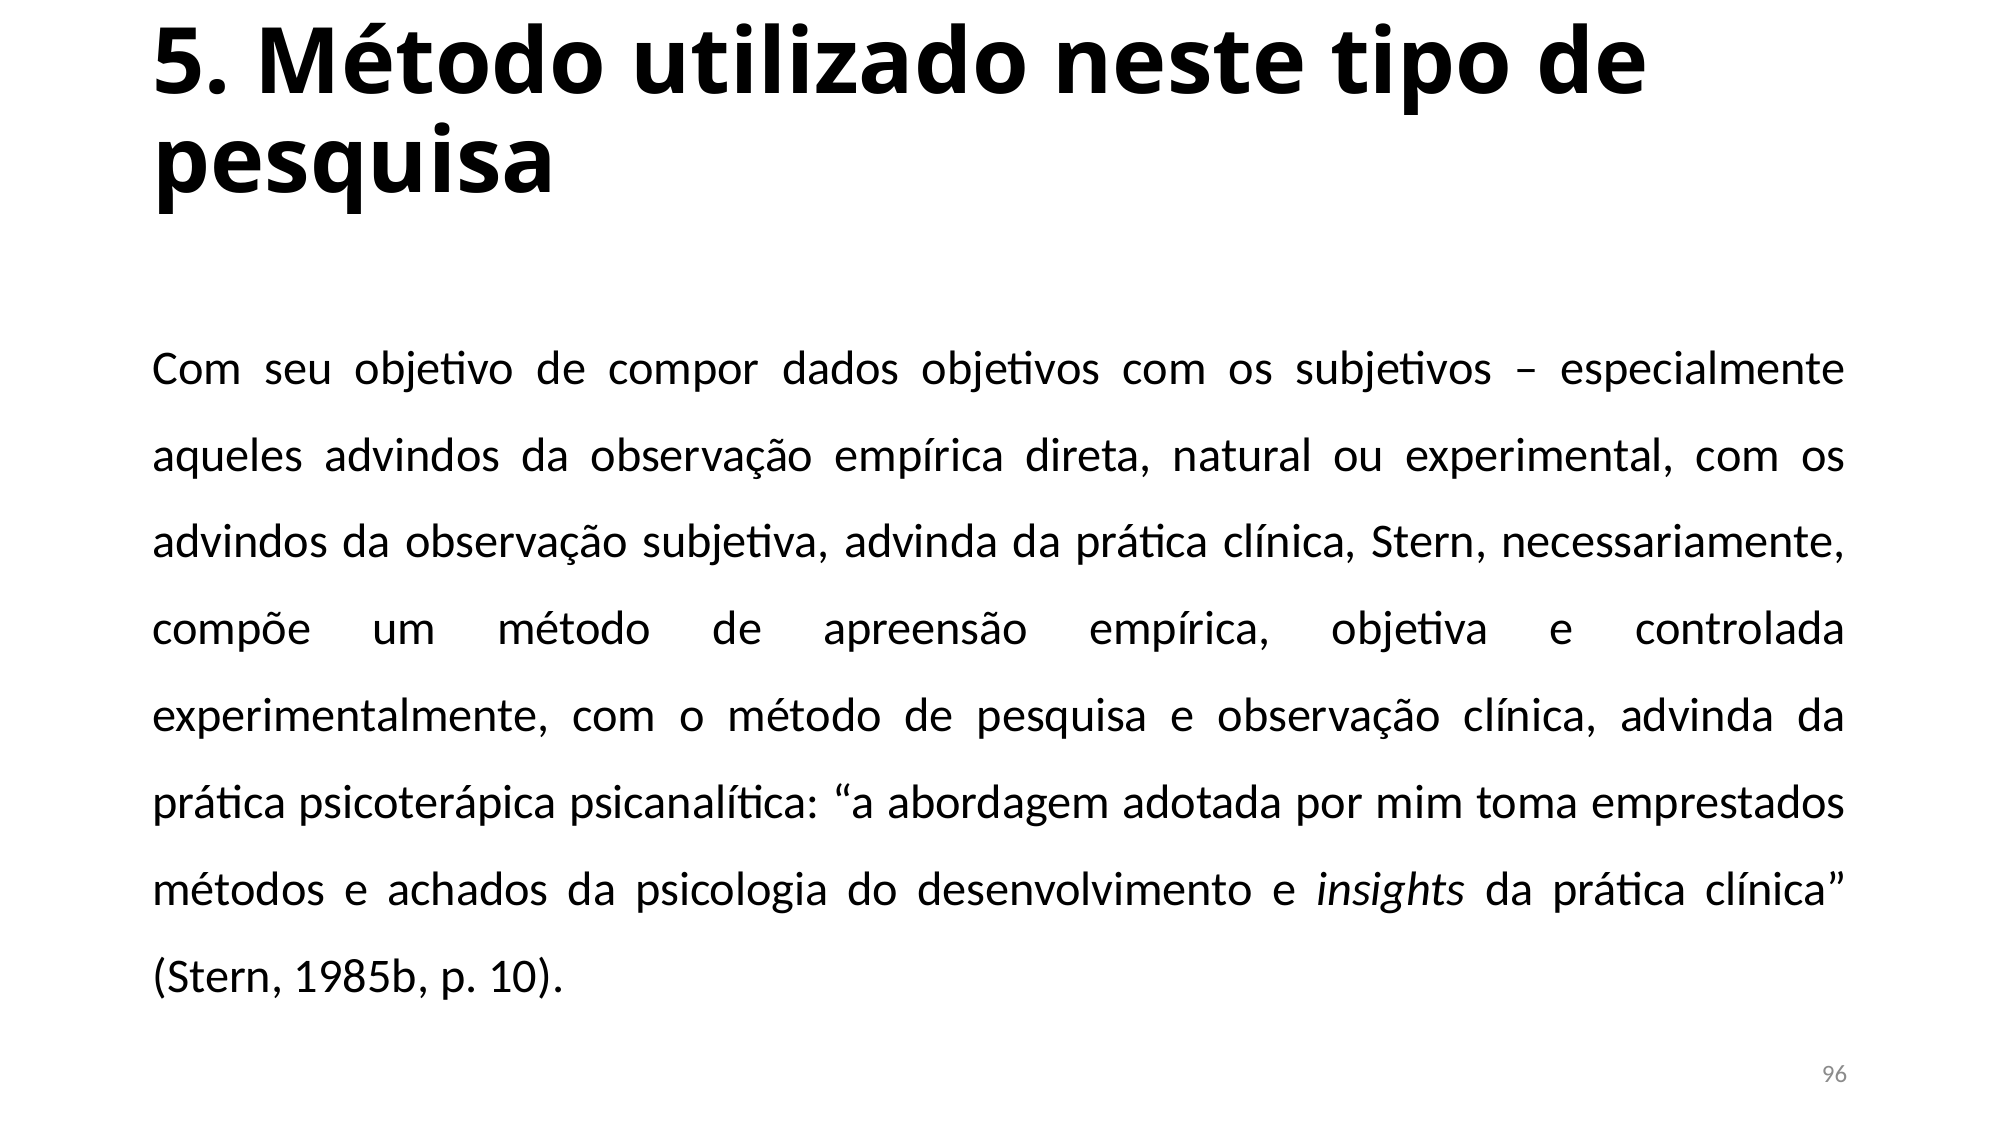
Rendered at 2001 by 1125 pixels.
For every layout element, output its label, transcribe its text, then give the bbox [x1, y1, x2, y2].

title 5. Método utilizado neste tipo de pesquisa [137, 59, 1863, 278]
slide_number 96 [1412, 1042, 1863, 1103]
list Com seu objetivo de compor dados objetivos com os subjetivos – especialmente aqueles advindos da observação empírica direta, natural ou experimental, com os advindos da observação subjetiva, advinda da prática clínica, Stern, necessariamente, compõe um método de apreensão empírica, objetiva e controlada experimentalmente, com o método de pesquisa e observação clínica, advinda da prática psicoterápica psicanalítica: “a abordagem adotada por mim toma emprestados métodos e achados da psicologia do desenvolvimento e insights da prática clínica” (Stern, 1985b, p. 10). [137, 299, 1863, 1014]
